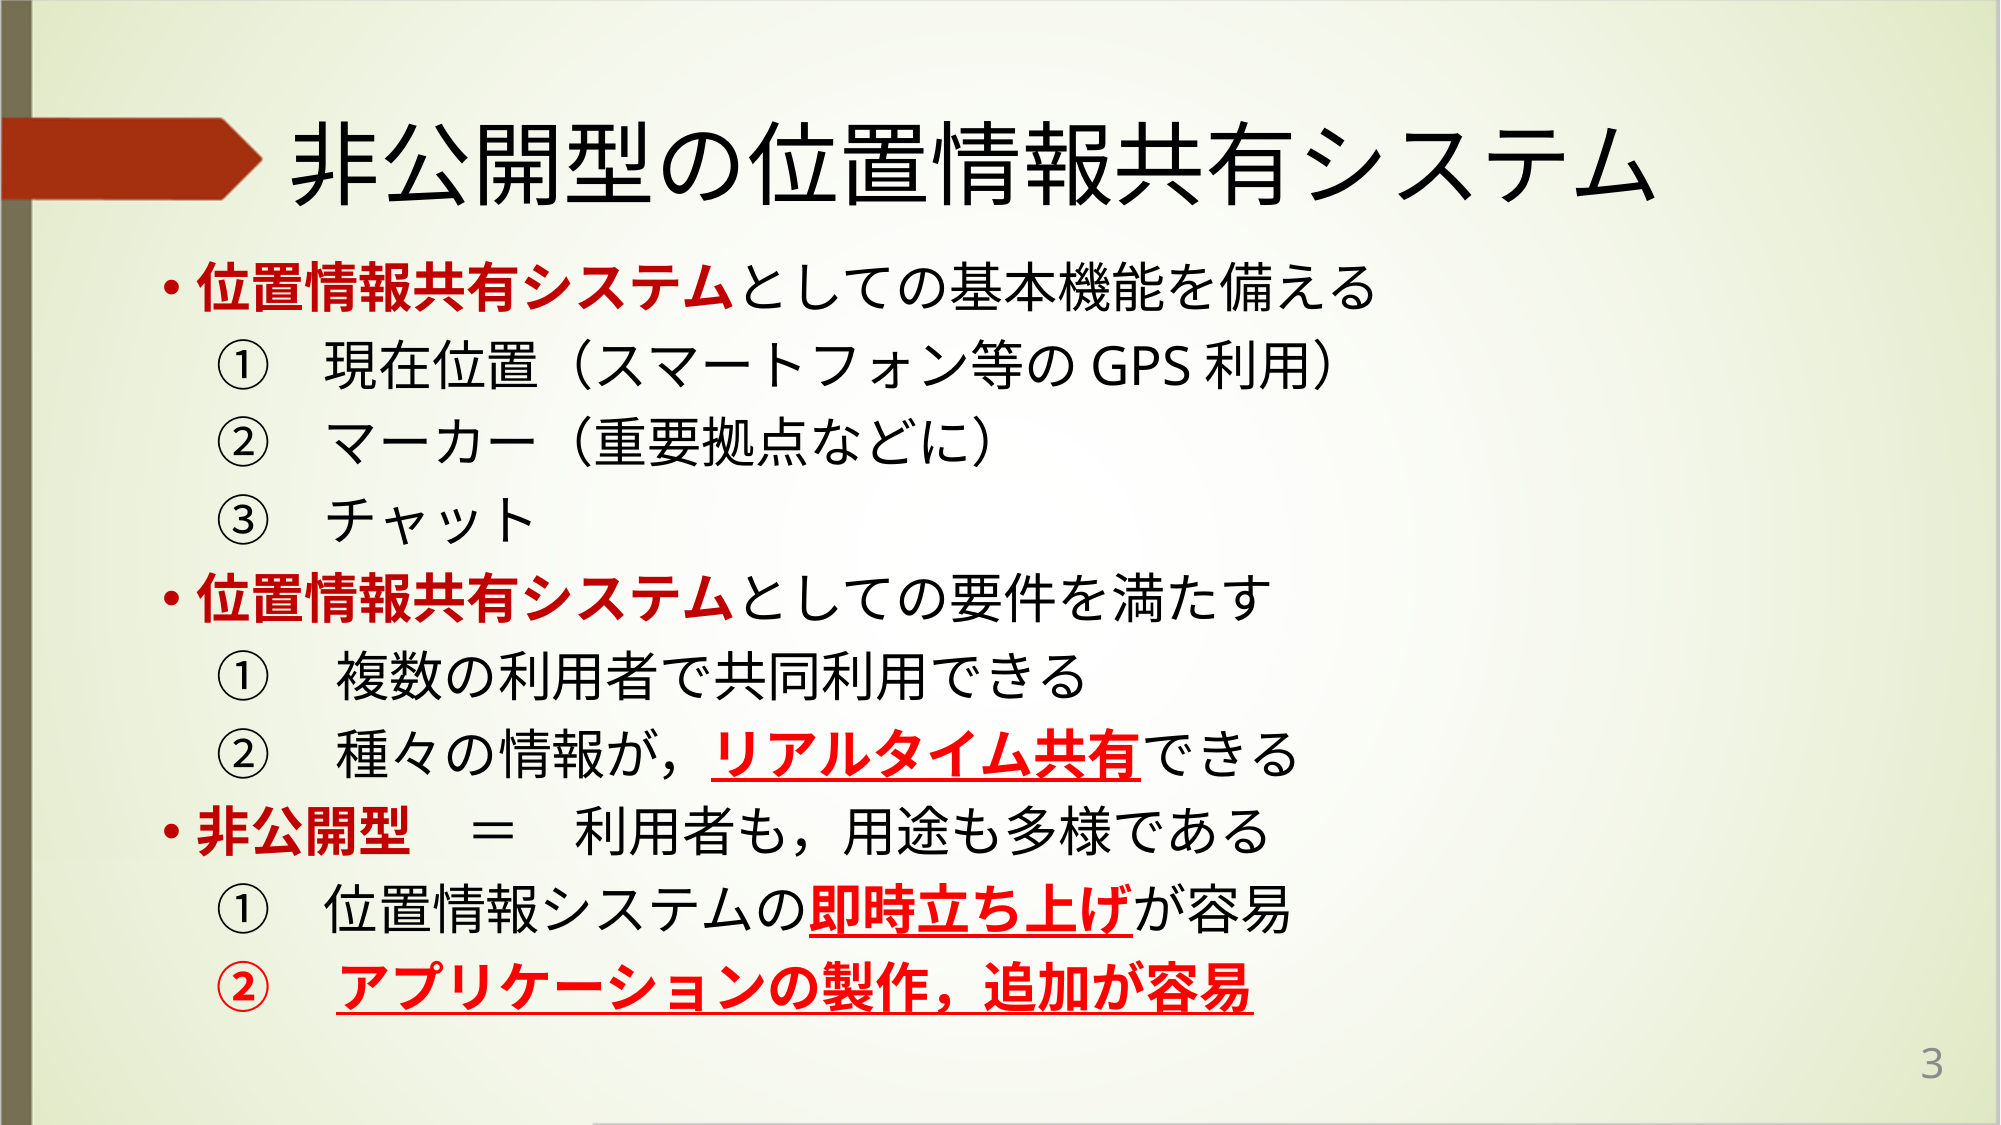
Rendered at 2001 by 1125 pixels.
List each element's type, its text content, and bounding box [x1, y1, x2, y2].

title 非公開型の位置情報共有システム [273, 59, 1863, 253]
picture [0, 0, 2001, 1125]
slide_number 3 [1509, 1035, 1960, 1096]
list 位置情報共有システムとしての基本機能を備える ① 現在位置（スマートフォン等のGPS利用） ② マーカー（重要拠点などに） ③ チャット 位置情報共有システムとしての要件を満たす ① 複数の利用者で共同利用できる ② 種々の情報が，リアルタイム共有できる 非公開型 ＝ 利用者も，用途も多様である ① 位置情報システムの即時立ち上げが容易 ② アプリケーションの製作，追加が容易 [147, 253, 1873, 1028]
